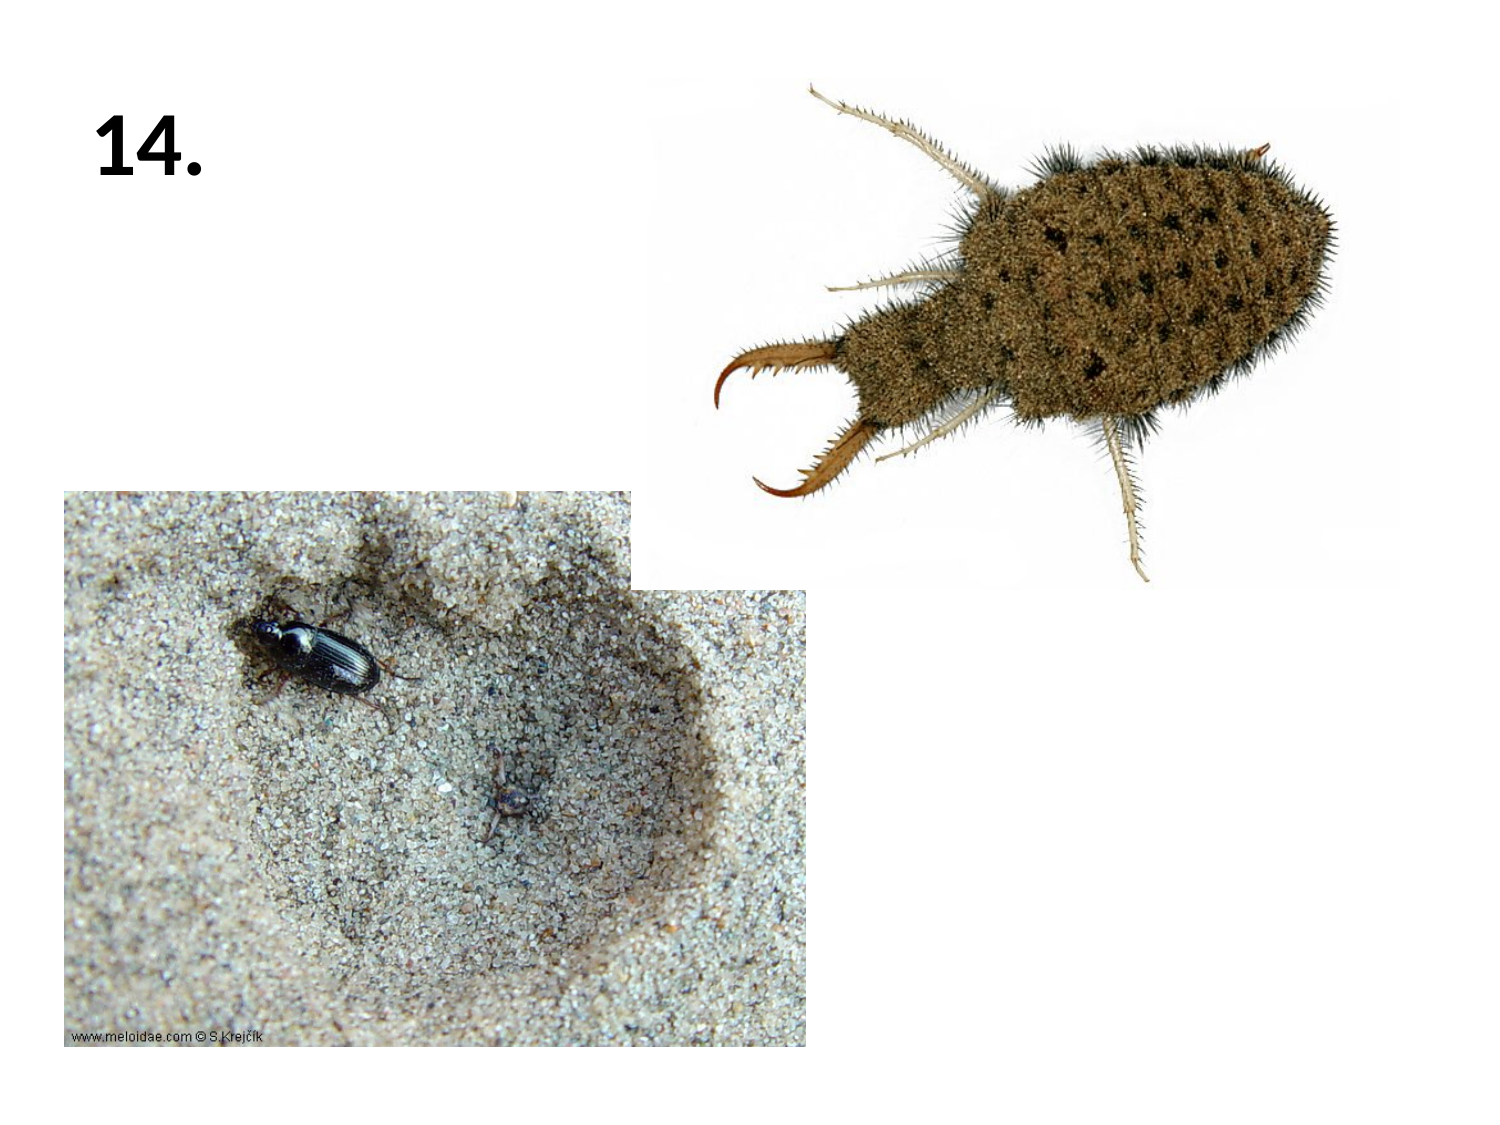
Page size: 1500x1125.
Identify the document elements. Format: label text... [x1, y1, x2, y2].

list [631, 77, 1400, 591]
title 14. [75, 45, 1425, 233]
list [64, 491, 807, 1048]
